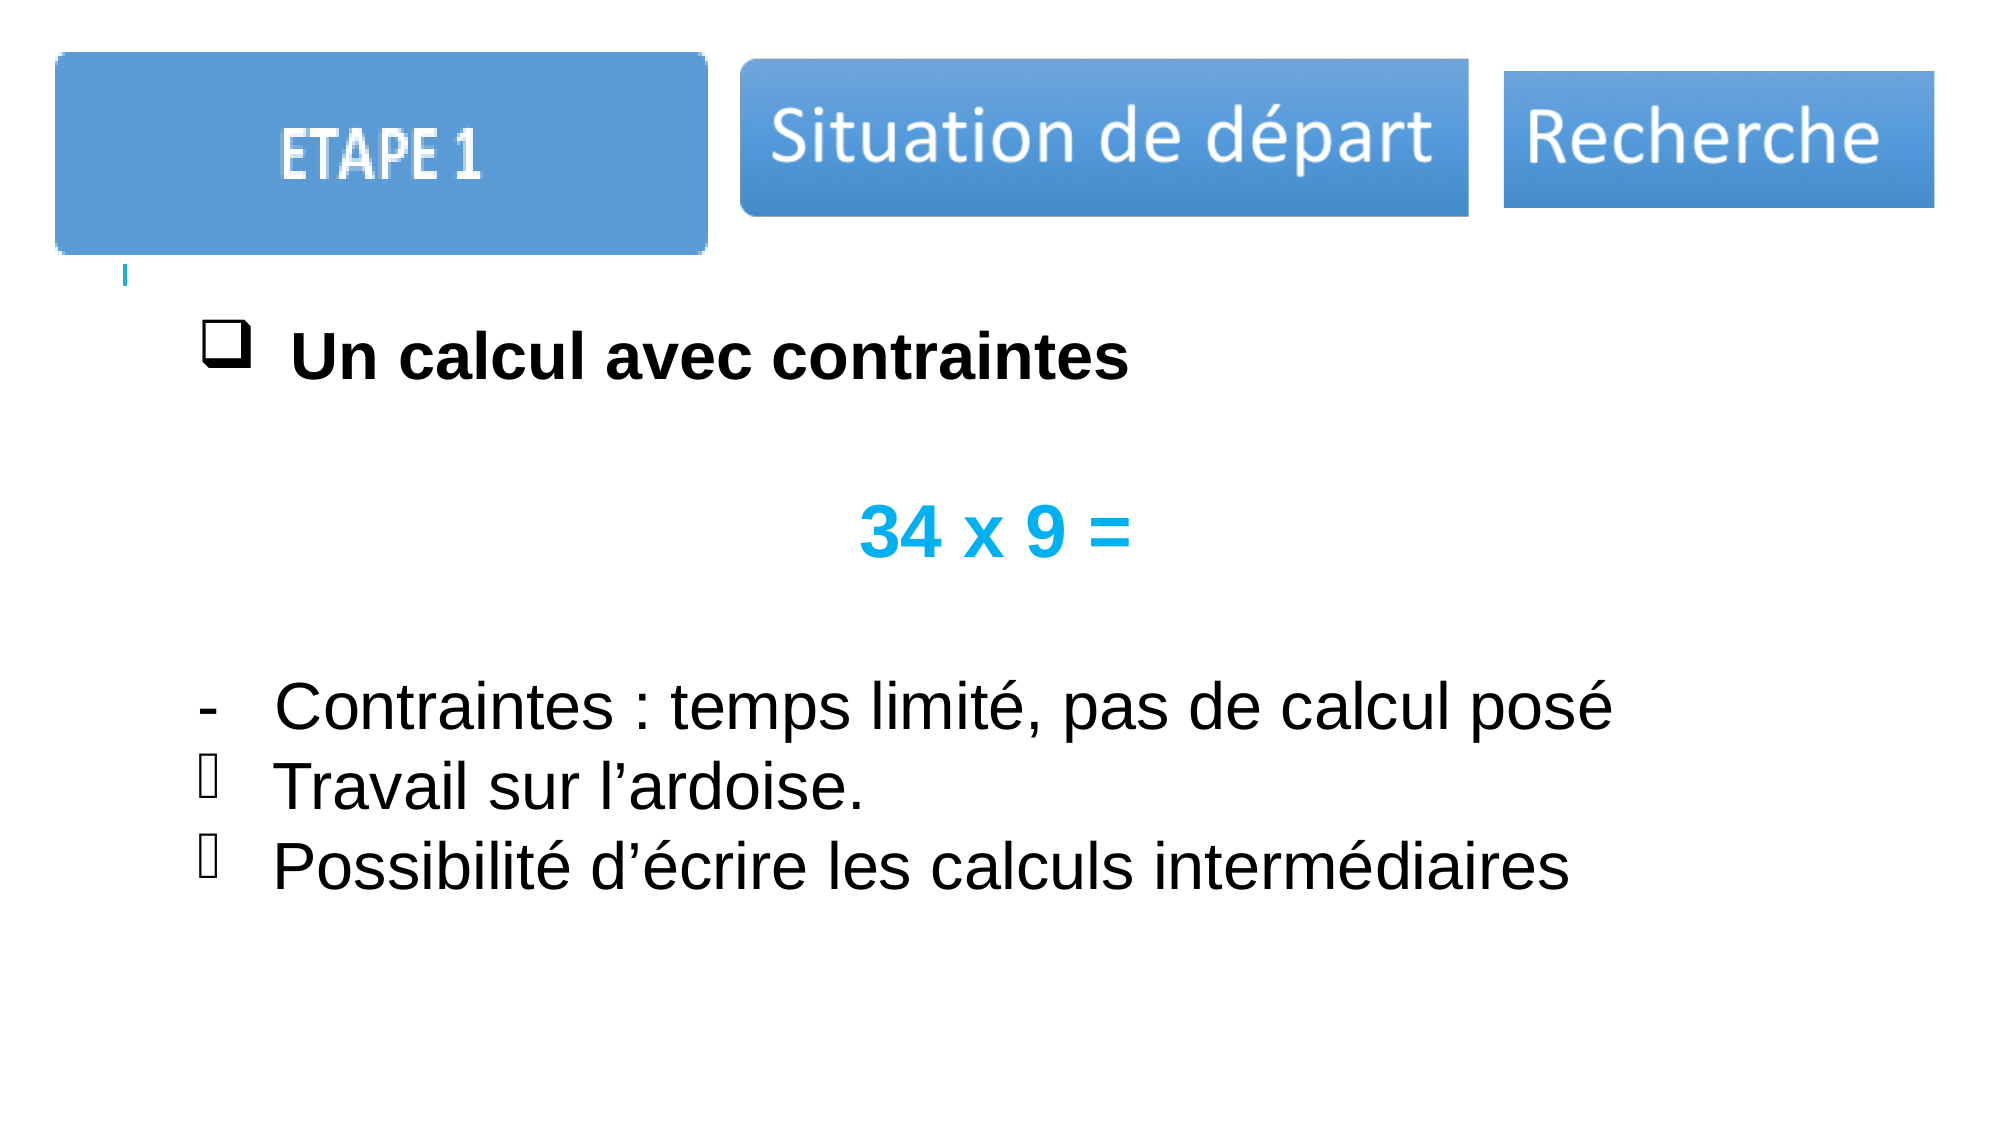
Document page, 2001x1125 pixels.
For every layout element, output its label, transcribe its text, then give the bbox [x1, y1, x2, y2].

text_box Un calcul avec contraintes 34 x 9 = - Contraintes : temps limité, pas de calcul posé Travail sur l’ardoise. Possibilité d’écrire les calculs intermédiaires [182, 305, 1830, 990]
picture [1503, 70, 1935, 209]
picture [49, 0, 1469, 280]
